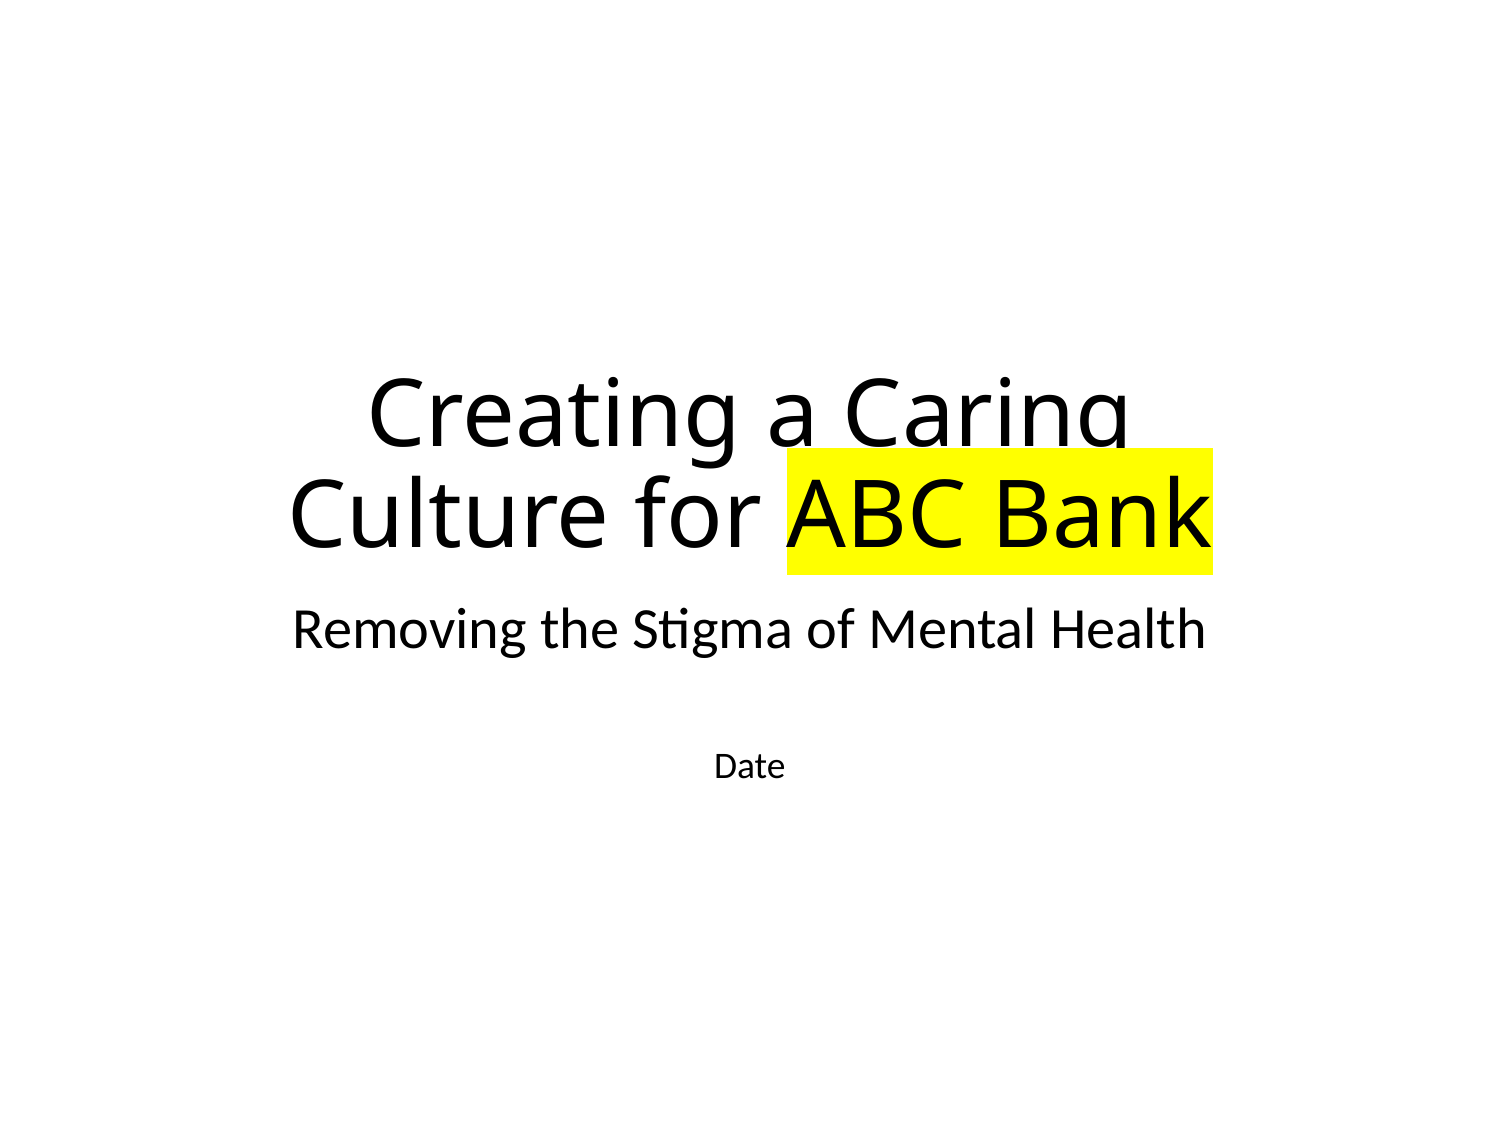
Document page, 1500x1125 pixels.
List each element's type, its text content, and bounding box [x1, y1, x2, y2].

title Creating a Caring Culture for ABC Bank [187, 184, 1313, 576]
subtitle Removing the Stigma of Mental Health Date [187, 590, 1313, 863]
